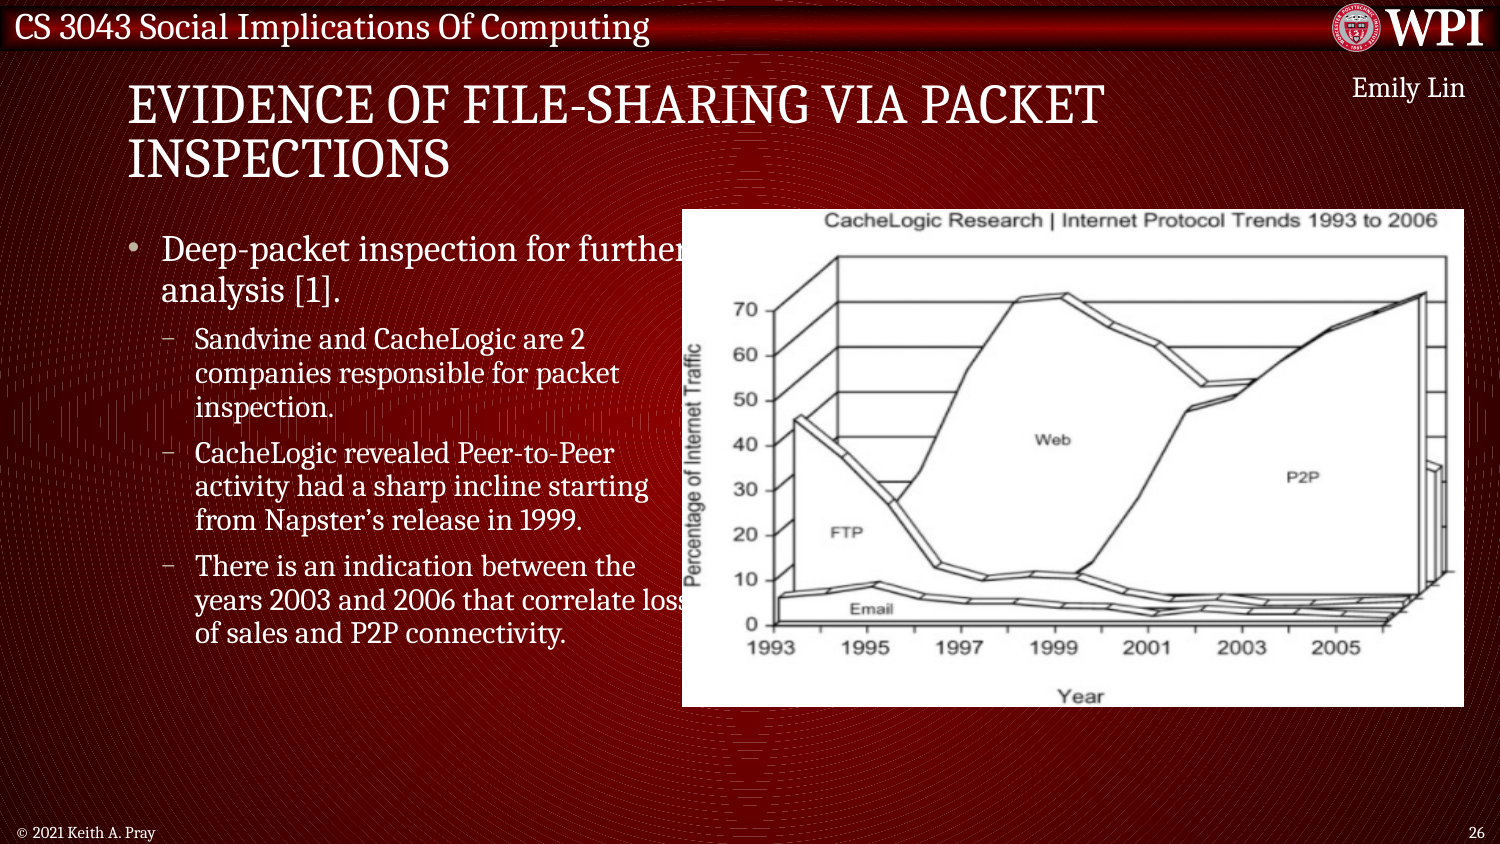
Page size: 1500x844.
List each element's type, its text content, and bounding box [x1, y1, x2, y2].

title Evidence of file-sharing via packet Inspections [112, 59, 1388, 210]
list [774, 722, 1388, 799]
picture [1332, 3, 1483, 52]
slide_number 26 [1397, 819, 1500, 844]
footer © 2021 Keith A. Pray [0, 819, 913, 844]
picture [681, 208, 1465, 707]
list Deep-packet inspection for further analysis [1]. Sandvine and CacheLogic are 2 companies responsible for packet inspection. CacheLogic revealed Peer-to-Peer activity had a sharp incline starting from Napster’s release in 1999. There is an indication between the years 2003 and 2006 that correlate loss of sales and P2P connectivity. [112, 221, 725, 772]
text_box Emily Lin [1123, 61, 1481, 111]
